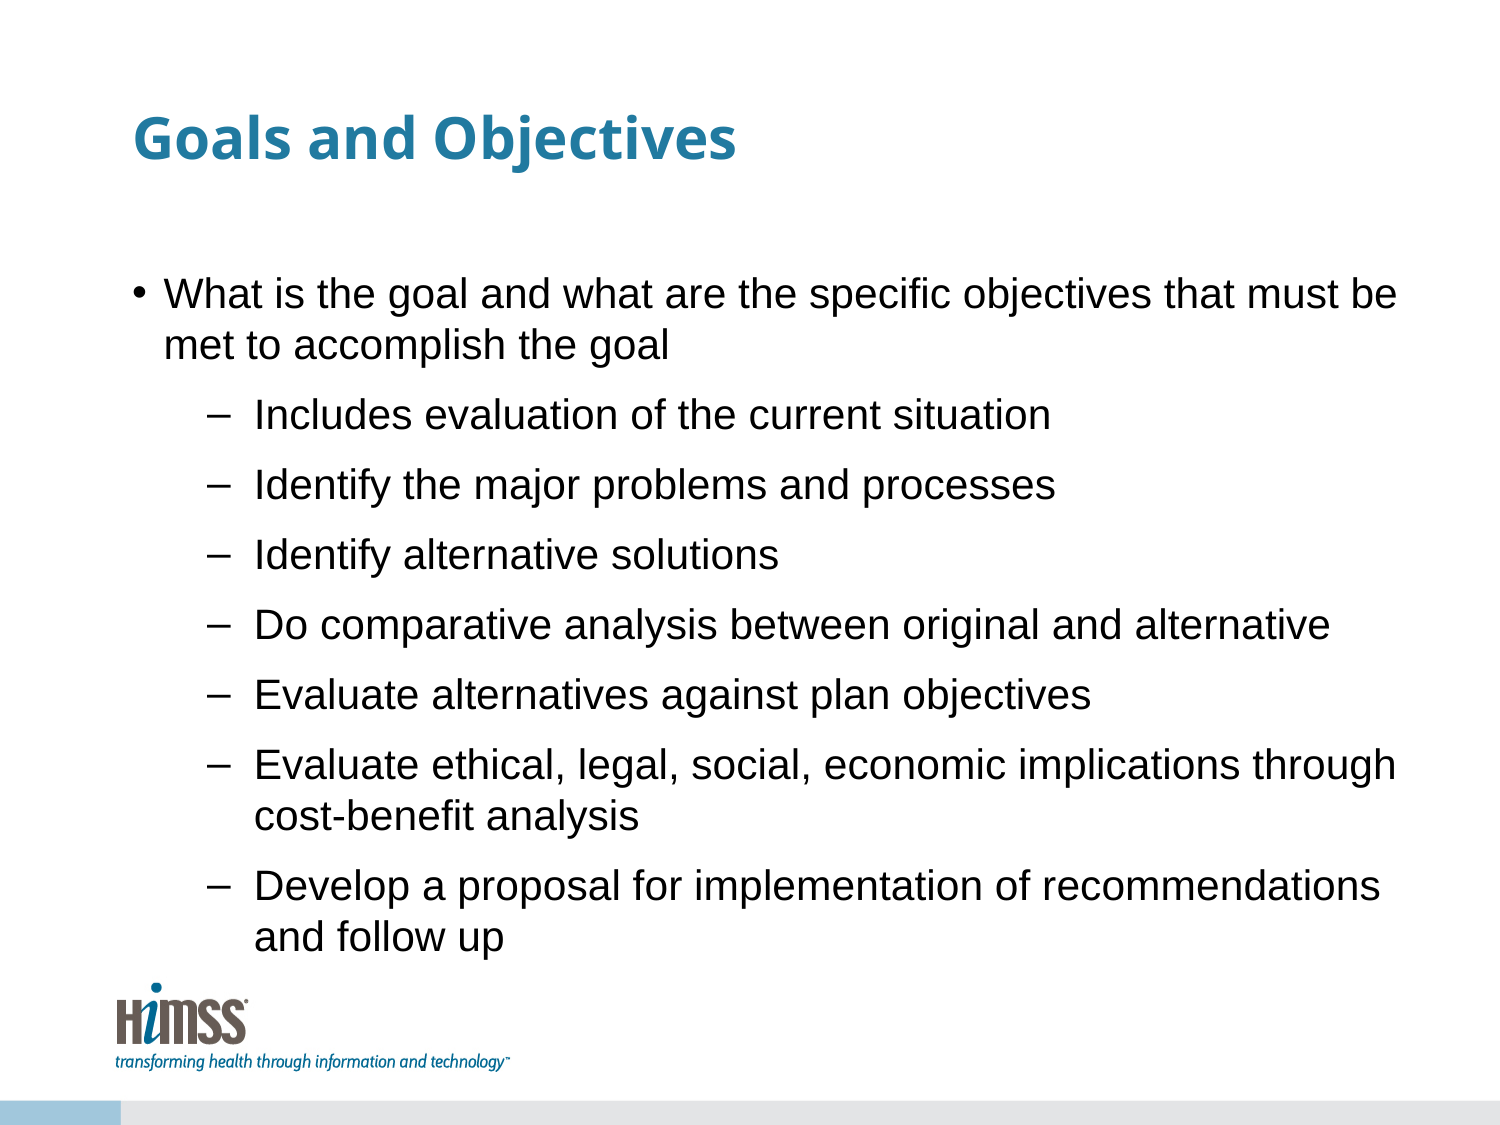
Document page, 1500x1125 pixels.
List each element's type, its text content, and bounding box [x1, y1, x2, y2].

title Goals and Objectives [117, 93, 1425, 226]
list What is the goal and what are the specific objectives that must be met to accomplish the goal Includes evaluation of the current situation Identify the major problems and processes Identify alternative solutions Do comparative analysis between original and alternative Evaluate alternatives against plan objectives Evaluate ethical, legal, social, economic implications through cost-benefit analysis Develop a proposal for implementation of recommendations and follow up [117, 259, 1425, 973]
picture [0, 0, 1500, 1125]
